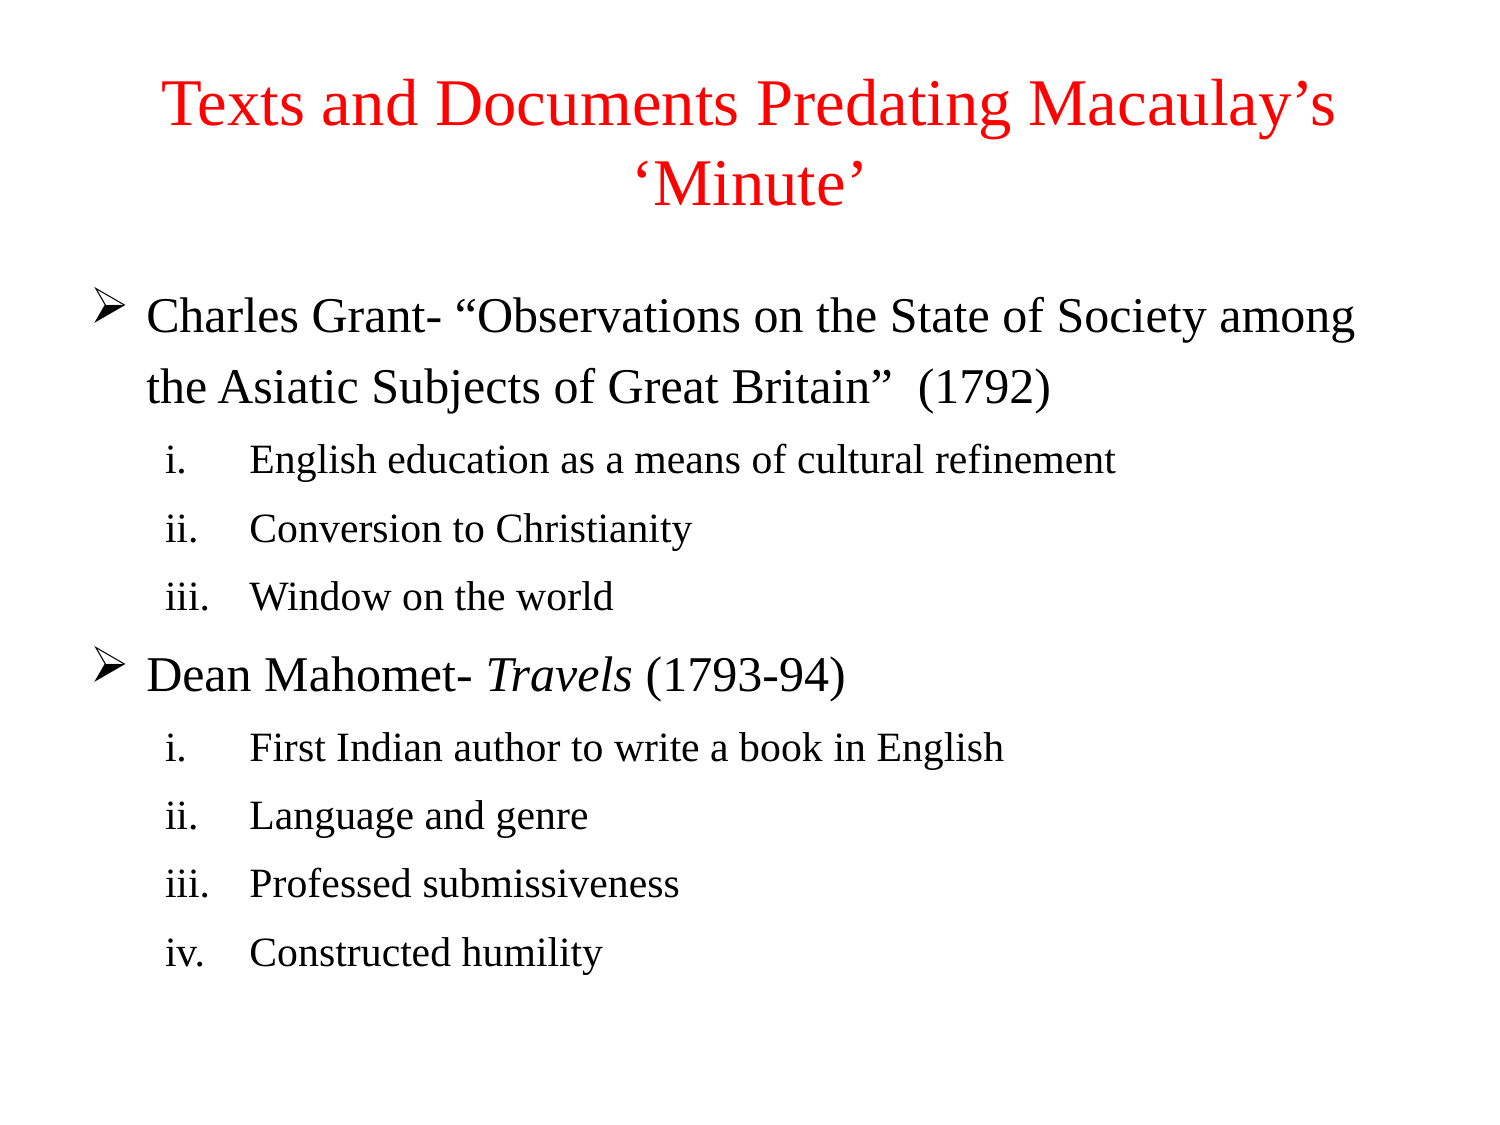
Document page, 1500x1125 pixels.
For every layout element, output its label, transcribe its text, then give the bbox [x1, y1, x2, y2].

list Charles Grant- “Observations on the State of Society among the Asiatic Subjects of Great Britain” (1792) English education as a means of cultural refinement Conversion to Christianity Window on the world Dean Mahomet- Travels (1793-94) First Indian author to write a book in English Language and genre Professed submissiveness Constructed humility [75, 262, 1425, 1005]
title Texts and Documents Predating Macaulay’s ‘Minute’ [75, 45, 1425, 233]
